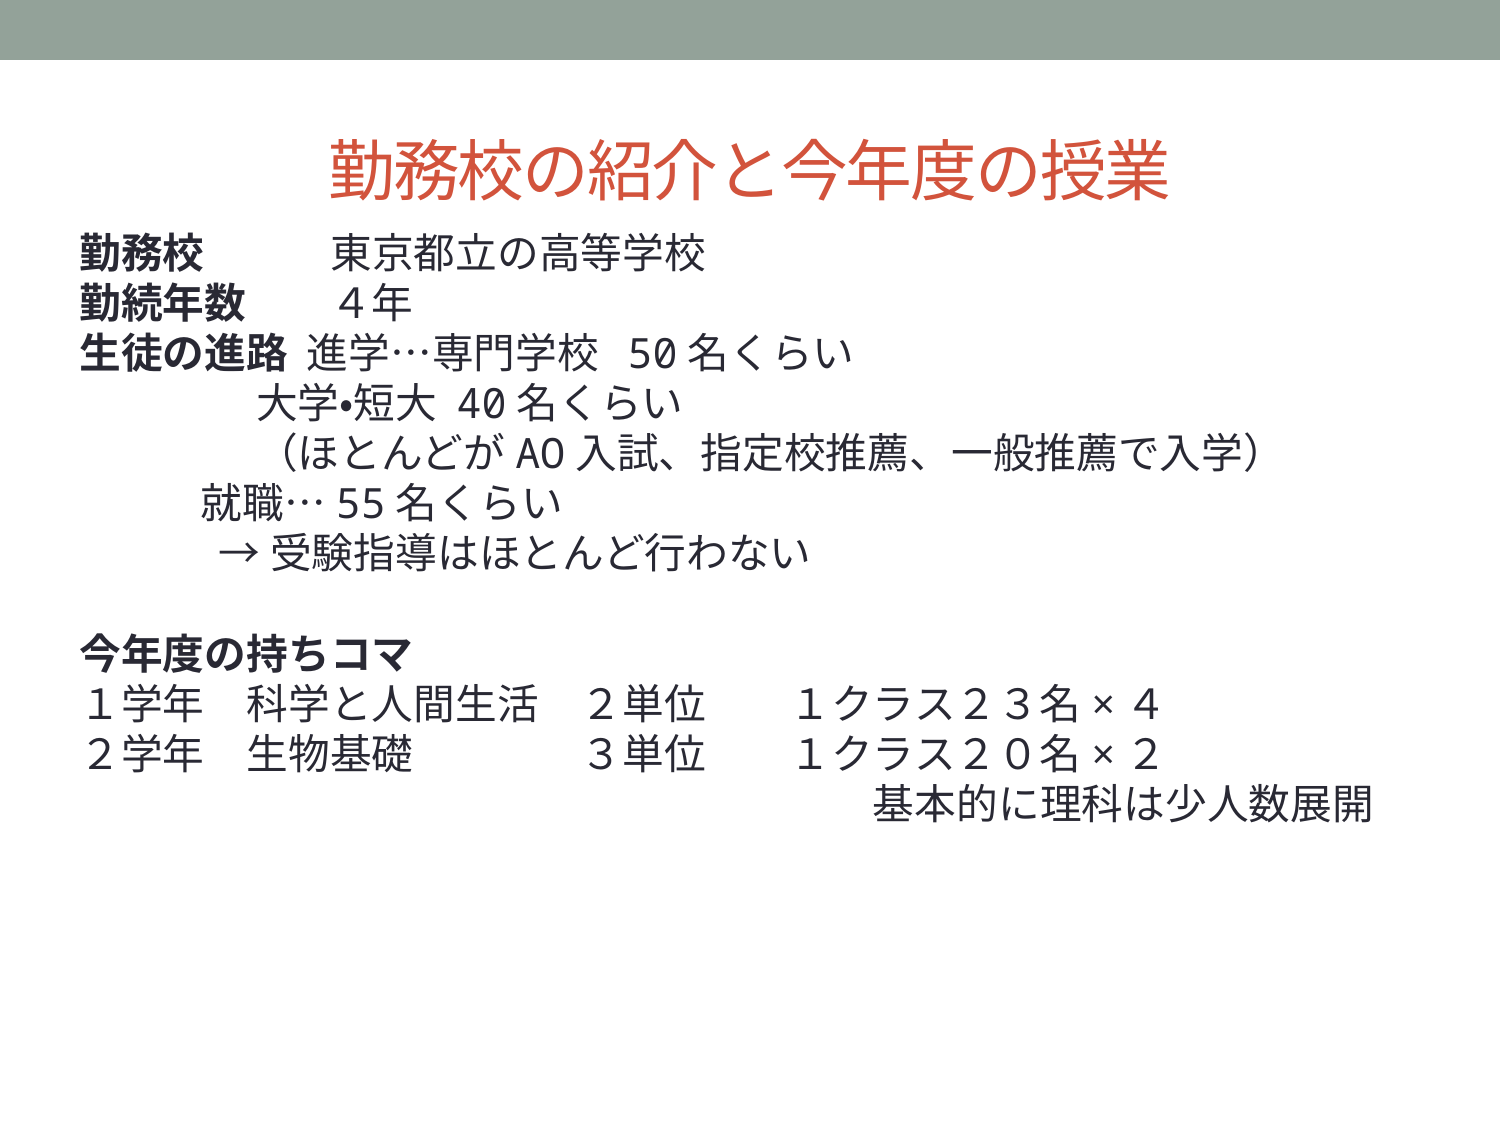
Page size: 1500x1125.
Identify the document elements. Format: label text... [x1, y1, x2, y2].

title 勤務校の紹介と今年度の授業 [75, 87, 1425, 219]
text_box 勤務校 東京都立の高等学校 勤続年数 ４年 生徒の進路 進学…専門学校 50名くらい 大学•短大 40名くらい （ほとんどがAO入試、指定校推薦、一般推薦で入学） 就職…55名くらい →受験指導はほとんど行わない 今年度の持ちコマ １学年 科学と人間生活 ２単位 １クラス２３名×４ ２学年 生物基礎 ３単位 １クラス２０名×２ 基本的に理科は少人数展開 [64, 219, 1471, 835]
